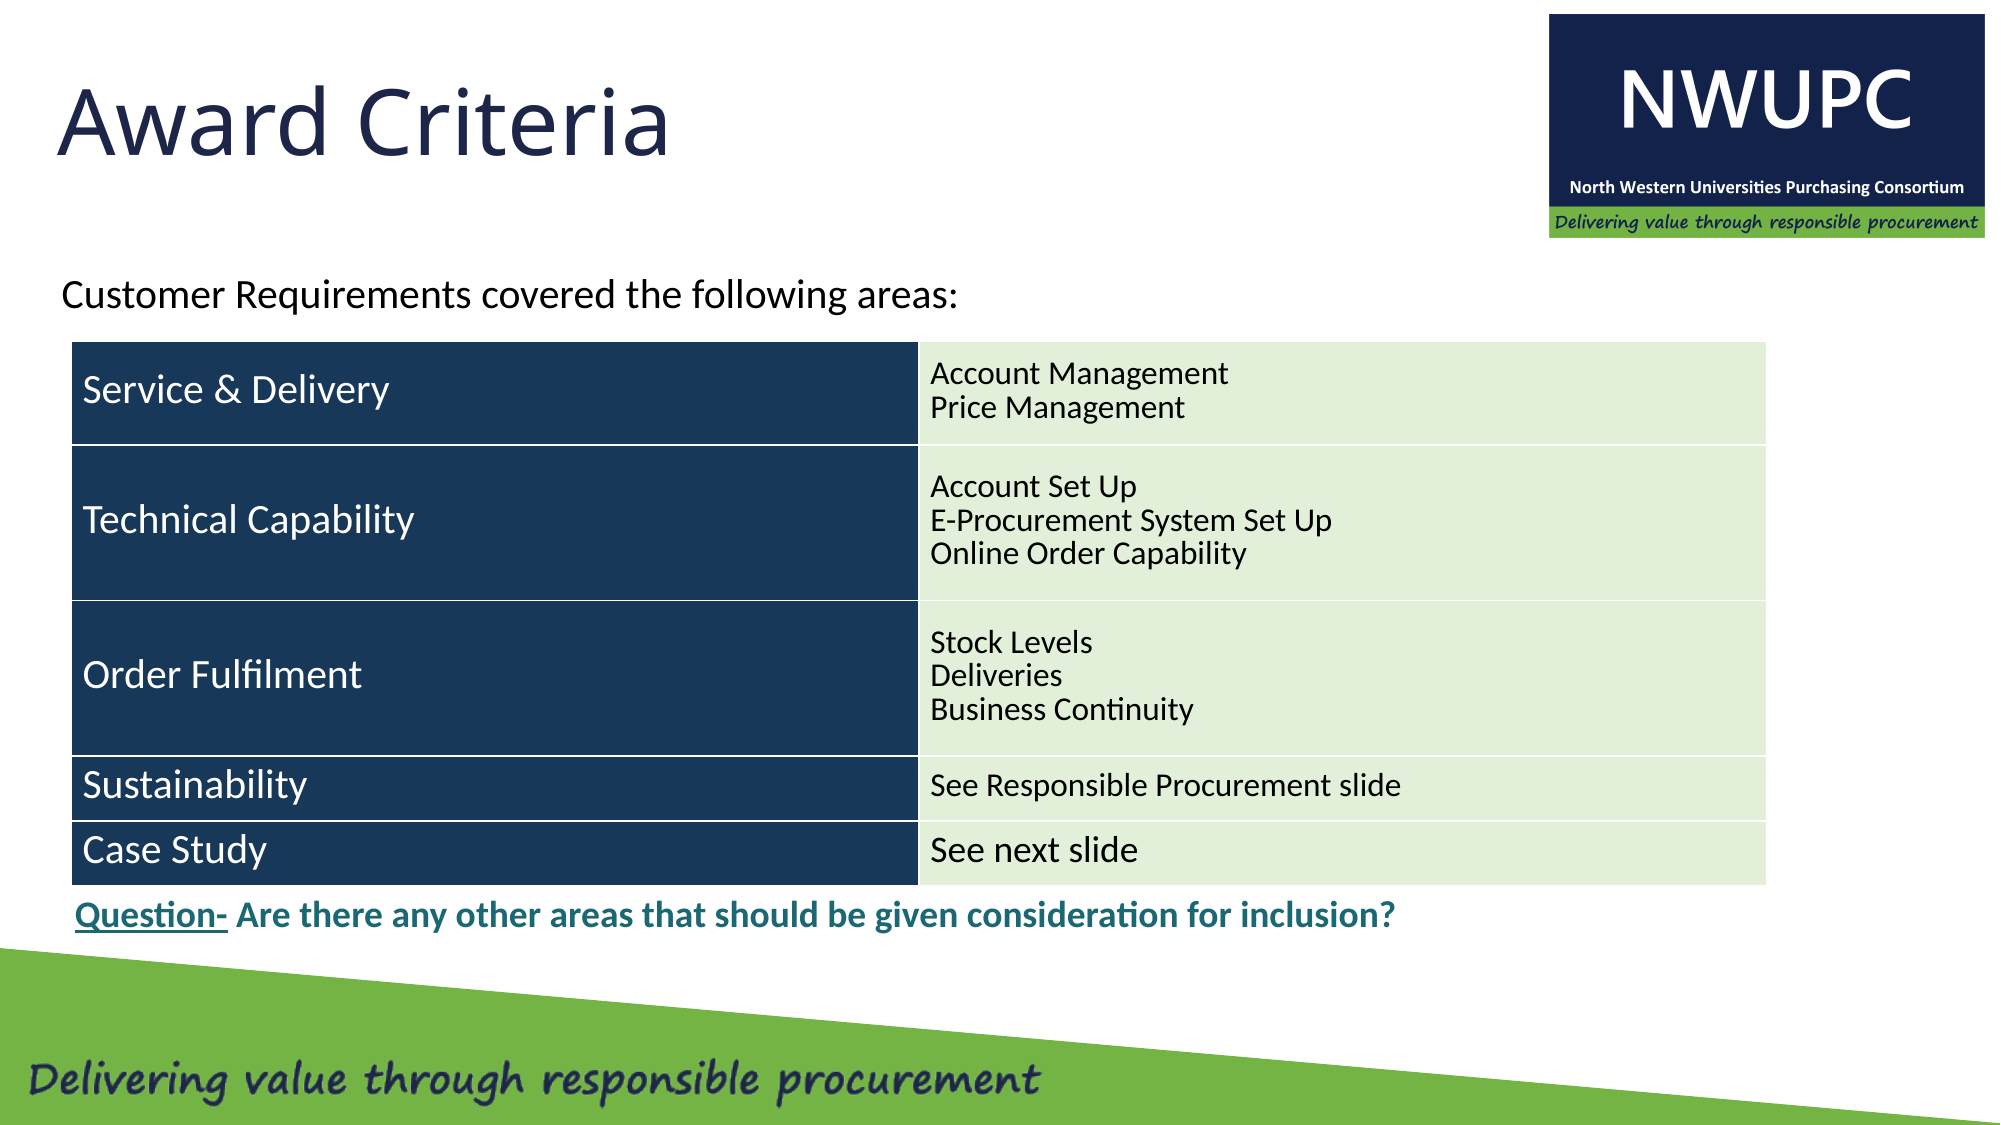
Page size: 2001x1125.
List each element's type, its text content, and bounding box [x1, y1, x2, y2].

table_cell Case Study [72, 822, 918, 882]
text_box [0, 947, 2000, 1125]
picture [1549, 14, 1985, 238]
text_box Question- Are there any other areas that should be given consideration for inclusion? [60, 882, 1772, 943]
table_cell Account Set Up E-Procurement System Set Up Online Order Capability [920, 446, 1766, 600]
list Customer Requirements covered the following areas: [46, 194, 1772, 909]
table_cell Order Fulfilment [72, 601, 918, 755]
table_cell See Responsible Procurement slide [920, 757, 1766, 820]
table_cell Technical Capability [72, 446, 918, 600]
table_header Account Management Price Management [920, 342, 1766, 444]
table_header Service & Delivery [72, 342, 918, 444]
table_cell Stock Levels Deliveries Business Continuity [920, 601, 1766, 755]
picture [29, 1058, 1043, 1109]
title Award Criteria [41, 17, 1549, 235]
table_cell See next slide [920, 822, 1766, 882]
table_cell Sustainability [72, 757, 918, 820]
